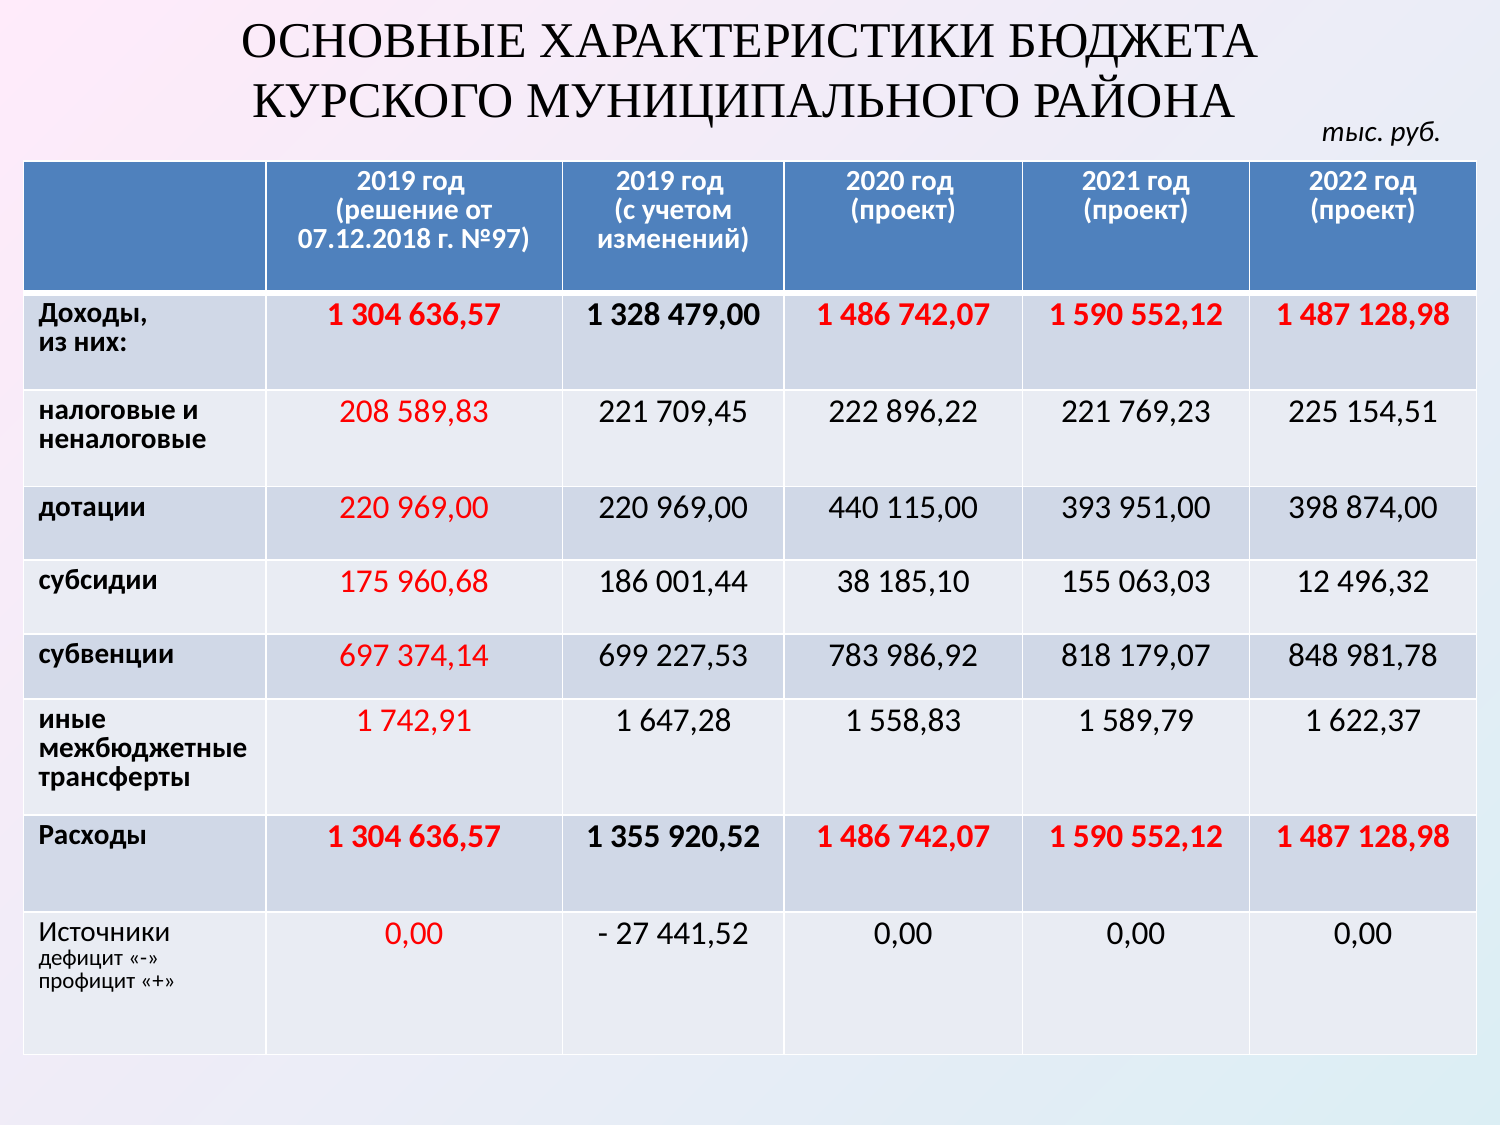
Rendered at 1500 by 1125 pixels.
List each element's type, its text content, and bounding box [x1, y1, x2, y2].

table_header 2021 год (проект) [1023, 162, 1249, 290]
table_cell 186 001,44 [563, 561, 783, 633]
table_header 2019 год (решение от 07.12.2018 г. №97) [267, 162, 562, 290]
table_cell 848 981,78 [1250, 635, 1476, 698]
table_cell 12 496,32 [1250, 561, 1476, 633]
table_cell - 27 441,52 [563, 913, 783, 1054]
table_cell 1 590 552,12 [1023, 296, 1249, 389]
table_cell 155 063,03 [1023, 561, 1249, 633]
table_cell 0,00 [1023, 913, 1249, 1054]
table_header 2022 год (проект) [1250, 162, 1476, 290]
table_cell иные межбюджетные трансферты [24, 700, 265, 814]
table_cell 1 558,83 [785, 700, 1022, 814]
table_cell 221 709,45 [563, 391, 783, 486]
table_header 2019 год (с учетом изменений) [563, 162, 783, 290]
table_cell 818 179,07 [1023, 635, 1249, 698]
table_cell 0,00 [785, 913, 1022, 1054]
table_cell Источники дефицит «-» профицит «+» [24, 913, 265, 1054]
table_cell 0,00 [1250, 913, 1476, 1054]
table_cell дотации [24, 487, 265, 559]
table_cell 1 486 742,07 [785, 296, 1022, 389]
table_cell 220 969,00 [563, 487, 783, 559]
table_cell 1 487 128,98 [1250, 296, 1476, 389]
table_cell субвенции [24, 635, 265, 698]
table_cell 699 227,53 [563, 635, 783, 698]
table_cell 393 951,00 [1023, 487, 1249, 559]
table_cell Доходы, из них: [24, 296, 265, 389]
table_cell 1 355 920,52 [563, 816, 783, 911]
table_cell Расходы [24, 816, 265, 911]
table_cell 221 769,23 [1023, 391, 1249, 486]
table_header 2020 год (проект) [785, 162, 1022, 290]
text_box тыс. руб. [1263, 105, 1500, 156]
table_cell 1 304 636,57 [267, 816, 562, 911]
table_cell 0,00 [267, 913, 562, 1054]
table_cell 697 374,14 [267, 635, 562, 698]
table_cell 1 622,37 [1250, 700, 1476, 814]
table_cell 1 589,79 [1023, 700, 1249, 814]
table_cell налоговые и неналоговые [24, 391, 265, 486]
table_cell 398 874,00 [1250, 487, 1476, 559]
text_box ОСНОВНЫЕ ХАРАКТЕРИСТИКИ БЮДЖЕТА КУРСКОГО МУНИЦИПАЛЬНОГО РАЙОНА [171, 0, 1329, 135]
table_cell 38 185,10 [785, 561, 1022, 633]
table_cell 440 115,00 [785, 487, 1022, 559]
table_cell 225 154,51 [1250, 391, 1476, 486]
table_cell 1 487 128,98 [1250, 816, 1476, 911]
table_cell 783 986,92 [785, 635, 1022, 698]
table_cell субсидии [24, 561, 265, 633]
table_cell 1 486 742,07 [785, 816, 1022, 911]
table_cell 175 960,68 [267, 561, 562, 633]
table_cell 1 647,28 [563, 700, 783, 814]
table_header [24, 162, 265, 290]
table_cell 1 742,91 [267, 700, 562, 814]
table_cell 1 304 636,57 [267, 296, 562, 389]
table_cell 1 328 479,00 [563, 296, 783, 389]
table_cell 220 969,00 [267, 487, 562, 559]
table_cell 1 590 552,12 [1023, 816, 1249, 911]
table_cell 208 589,83 [267, 391, 562, 486]
table_cell 222 896,22 [785, 391, 1022, 486]
